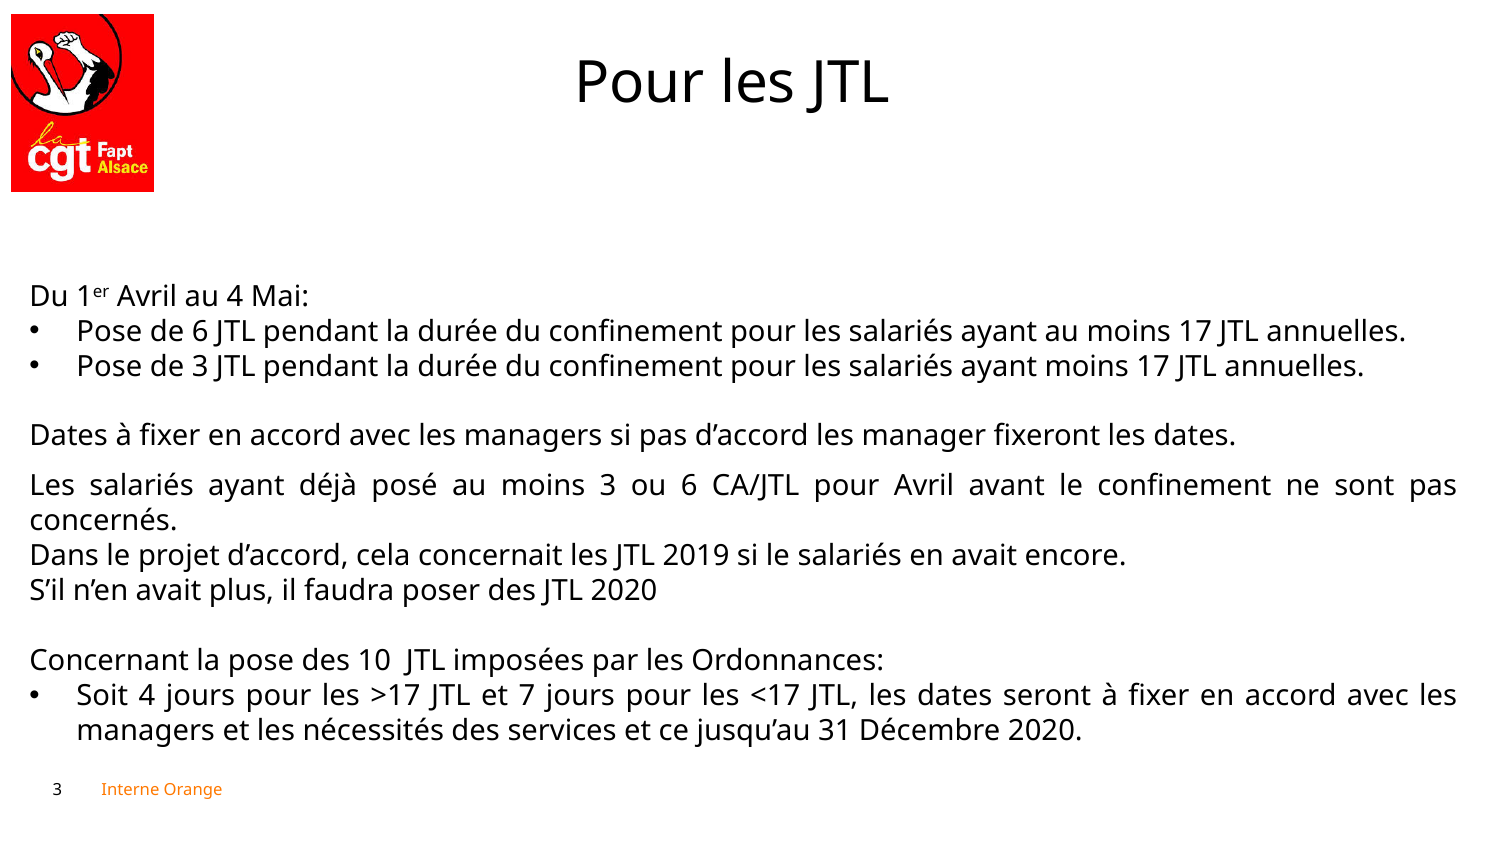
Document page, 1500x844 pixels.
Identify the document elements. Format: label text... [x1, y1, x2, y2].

text_box Pour les JTL [158, 43, 1412, 114]
text_box Du 1er Avril au 4 Mai: Pose de 6 JTL pendant la durée du confinement pour les salariés ayant au moins 17 JTL annuelles. Pose de 3 JTL pendant la durée du confinement pour les salariés ayant moins 17 JTL annuelles. Dates à fixer en accord avec les managers si pas d’accord les manager fixeront les dates. Les salariés ayant déjà posé au moins 3 ou 6 CA/JTL pour Avril avant le confinement ne sont pas concernés. Dans le projet d’accord, cela concernait les JTL 2019 si le salariés en avait encore. S’il n’en avait plus, il faudra poser des JTL 2020 Concernant la pose des 10 JTL imposées par les Ordonnances: Soit 4 jours pour les >17 JTL et 7 jours pour les <17 JTL, les dates seront à fixer en accord avec les managers et les nécessités des services et ce jusqu’au 31 Décembre 2020. [29, 241, 1459, 747]
picture [11, 14, 154, 193]
